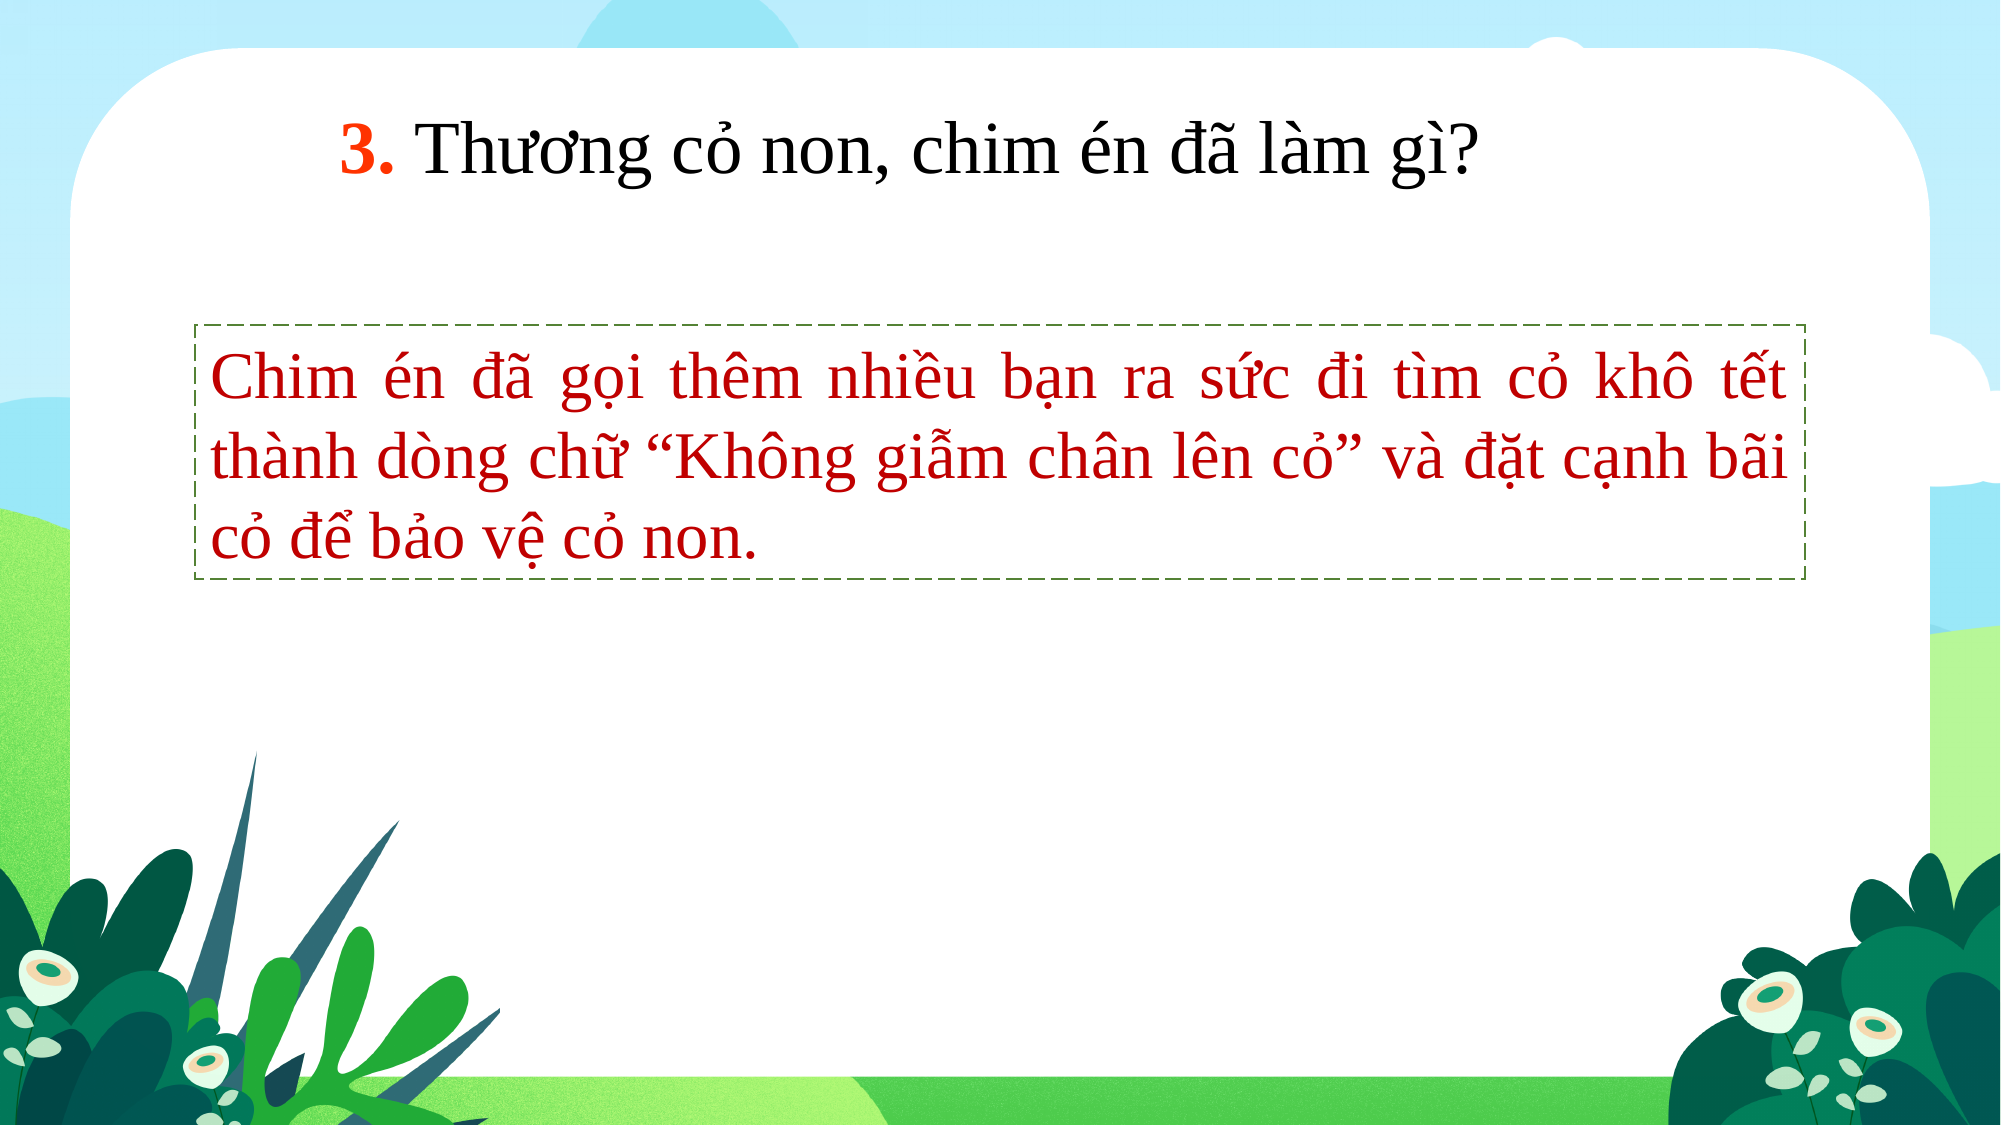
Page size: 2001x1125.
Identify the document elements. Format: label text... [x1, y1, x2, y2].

text_box Chim én đã gọi thêm nhiều bạn ra sức đi tìm cỏ khô tết thành dòng chữ “Không giẫm chân lên cỏ” và đặt cạnh bãi cỏ để bảo vệ cỏ non. [195, 324, 1805, 580]
text_box 3. Thương cỏ non, chim én đã làm gì? [324, 91, 1759, 196]
picture [0, 0, 2001, 1125]
